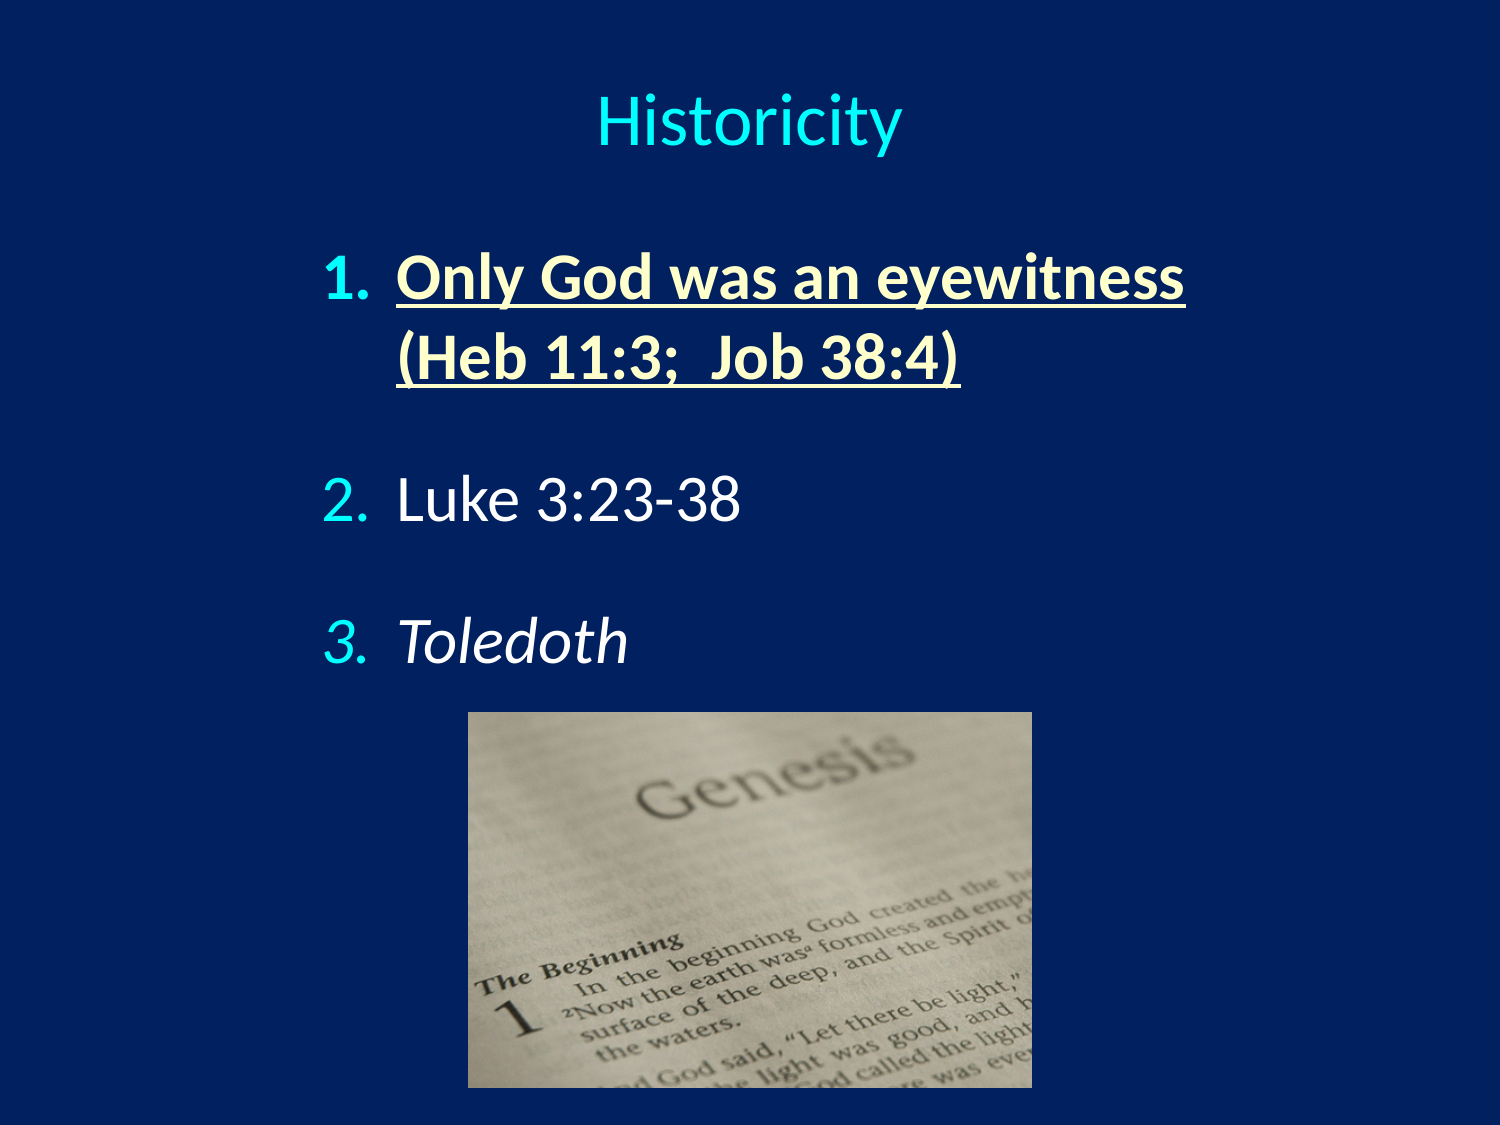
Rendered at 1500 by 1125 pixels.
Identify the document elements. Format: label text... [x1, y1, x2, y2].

list Only God was an eyewitness (Heb 11:3; Job 38:4) Luke 3:23-38 Toledoth [305, 224, 1213, 701]
picture [468, 712, 1032, 1088]
title Historicity [112, 37, 1388, 194]
